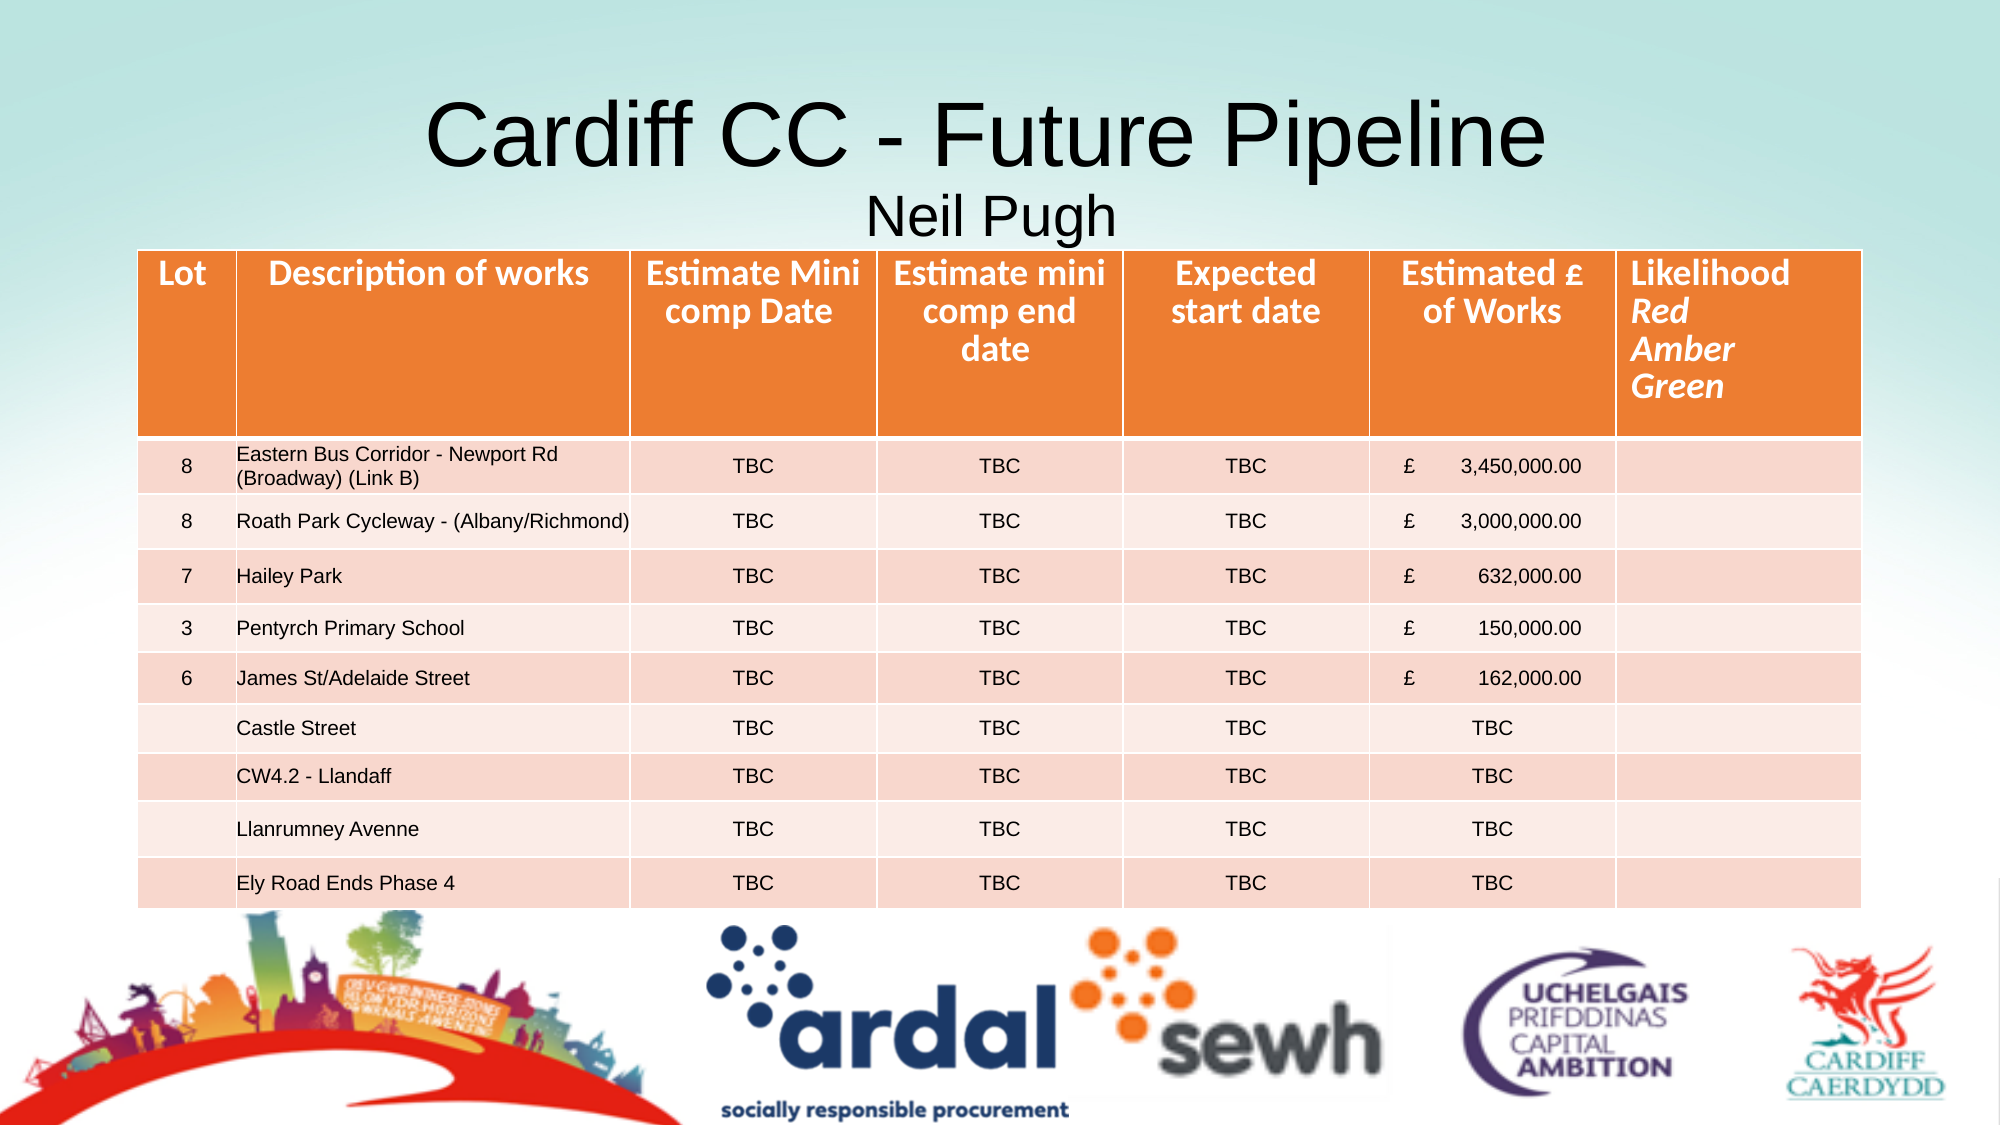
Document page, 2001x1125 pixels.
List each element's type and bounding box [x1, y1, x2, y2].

picture [705, 925, 1069, 1124]
text_box [0, 0, 2000, 1125]
list [818, 557, 1182, 756]
